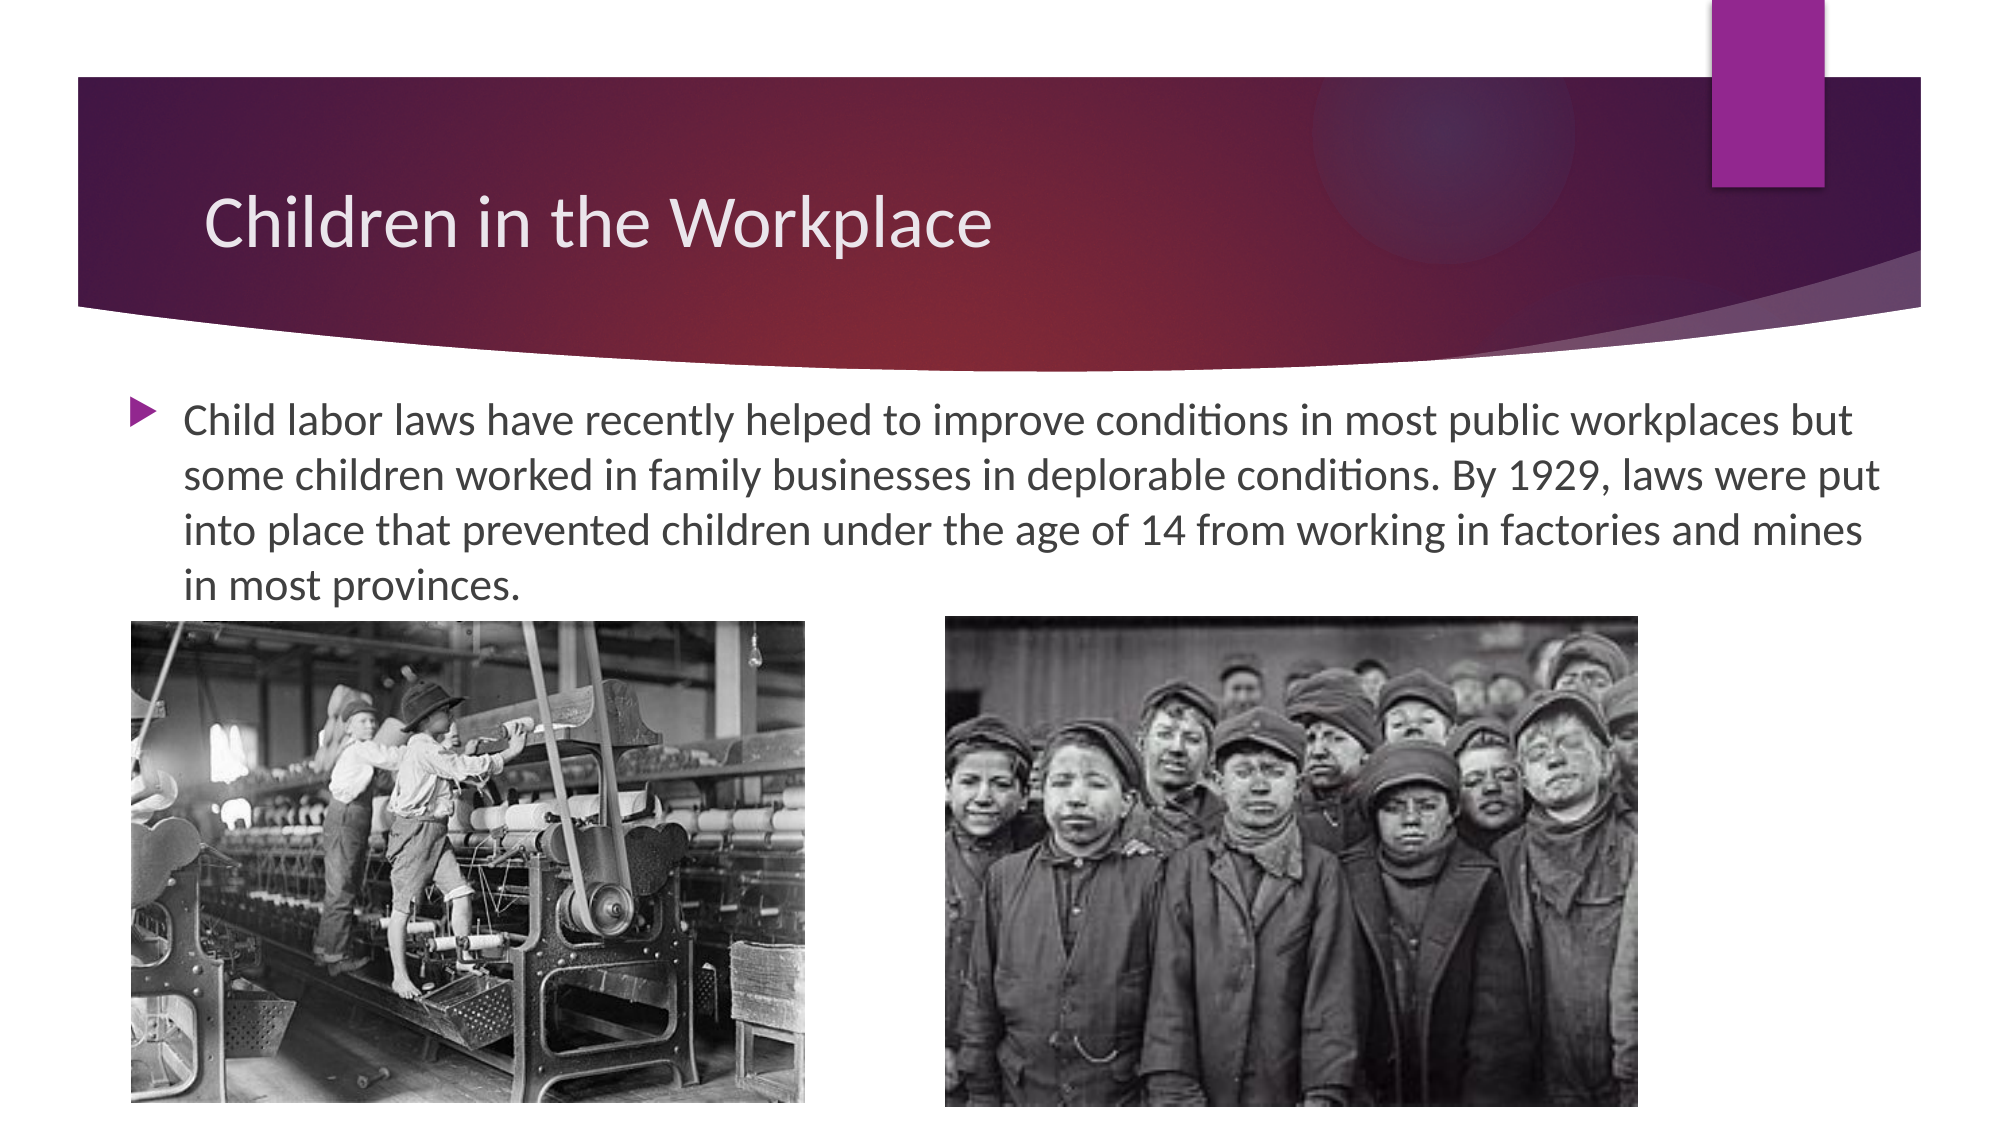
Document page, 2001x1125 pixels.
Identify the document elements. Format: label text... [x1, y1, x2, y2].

picture [131, 620, 805, 1103]
list Child labor laws have recently helped to improve conditions in most public workplaces but some children worked in family businesses in deplorable conditions. By 1929, laws were put into place that prevented children under the age of 14 from working in factories and mines in most provinces. [111, 382, 1908, 943]
picture [944, 616, 1638, 1107]
title Children in the Workplace [189, 159, 1627, 276]
